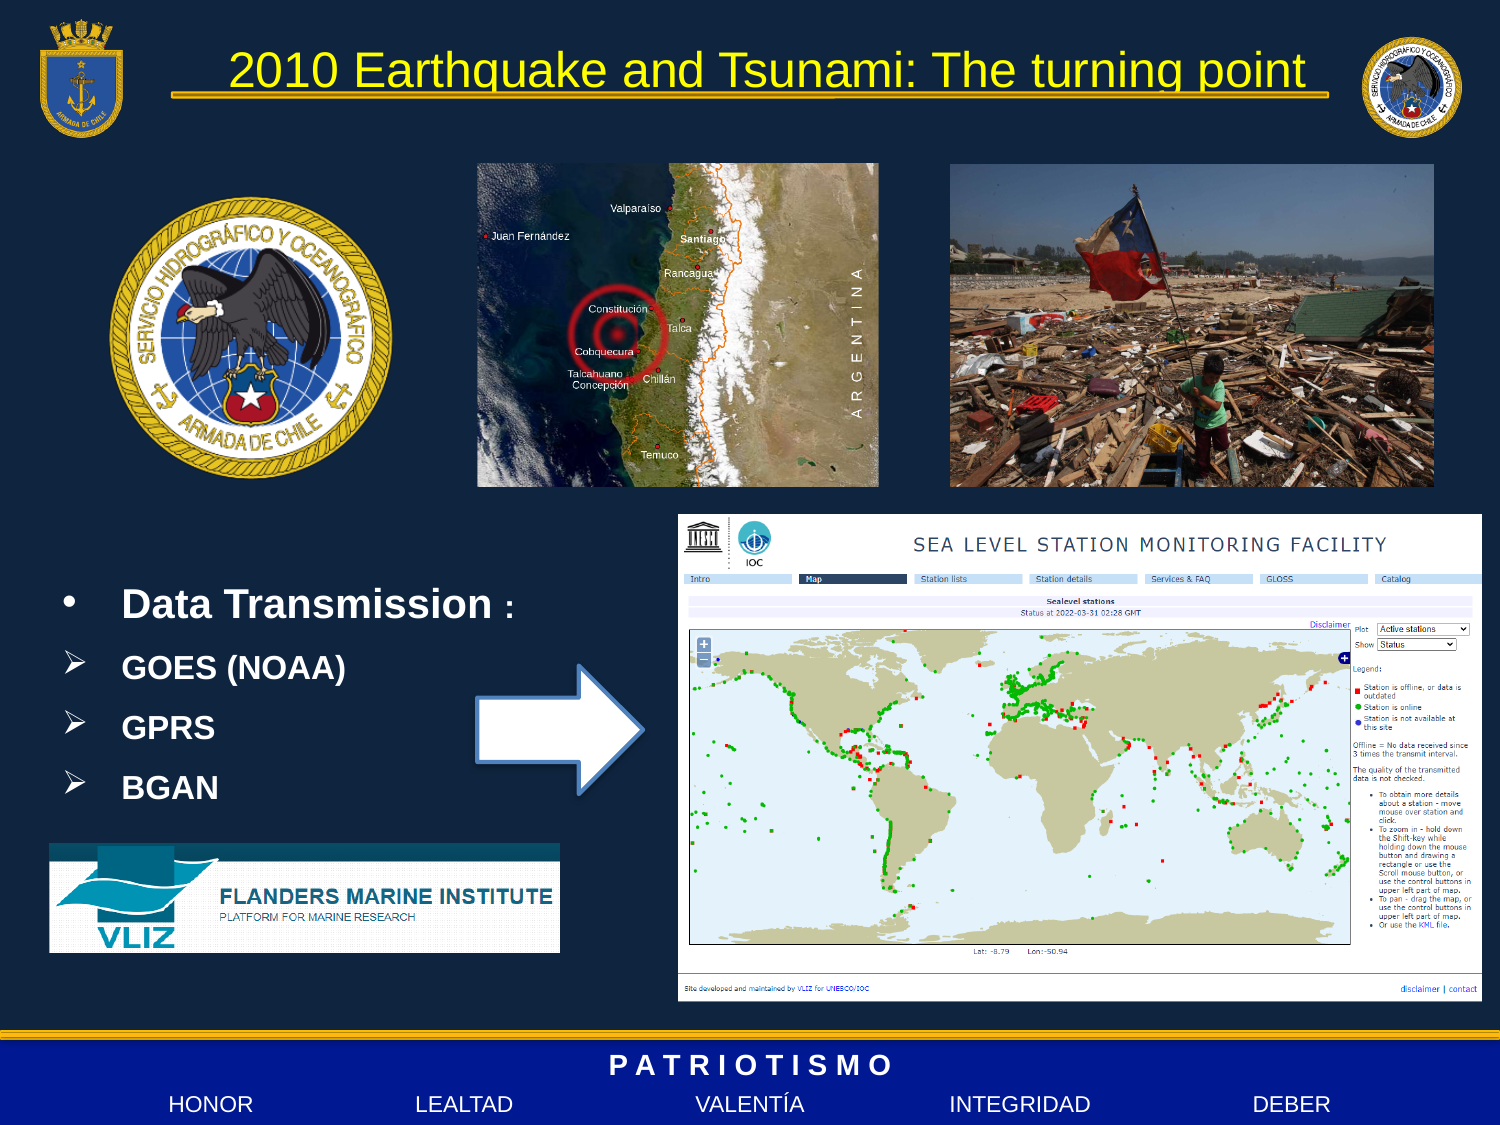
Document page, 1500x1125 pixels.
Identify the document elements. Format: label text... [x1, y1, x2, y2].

picture [950, 163, 1435, 487]
text_box [171, 92, 1329, 98]
text_box 2010 Earthquake and Tsunami: The turning point [176, 23, 1359, 154]
picture [48, 859, 560, 954]
picture [29, 12, 132, 144]
picture [677, 513, 1483, 1002]
text_box [477, 665, 644, 795]
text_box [0, 1031, 1500, 1125]
picture [477, 163, 879, 487]
text_box [163, 514, 674, 904]
picture [106, 189, 396, 487]
text_box Data Transmission : GOES (NOAA) GPRS BGAN [54, 544, 523, 814]
picture [1355, 30, 1469, 144]
